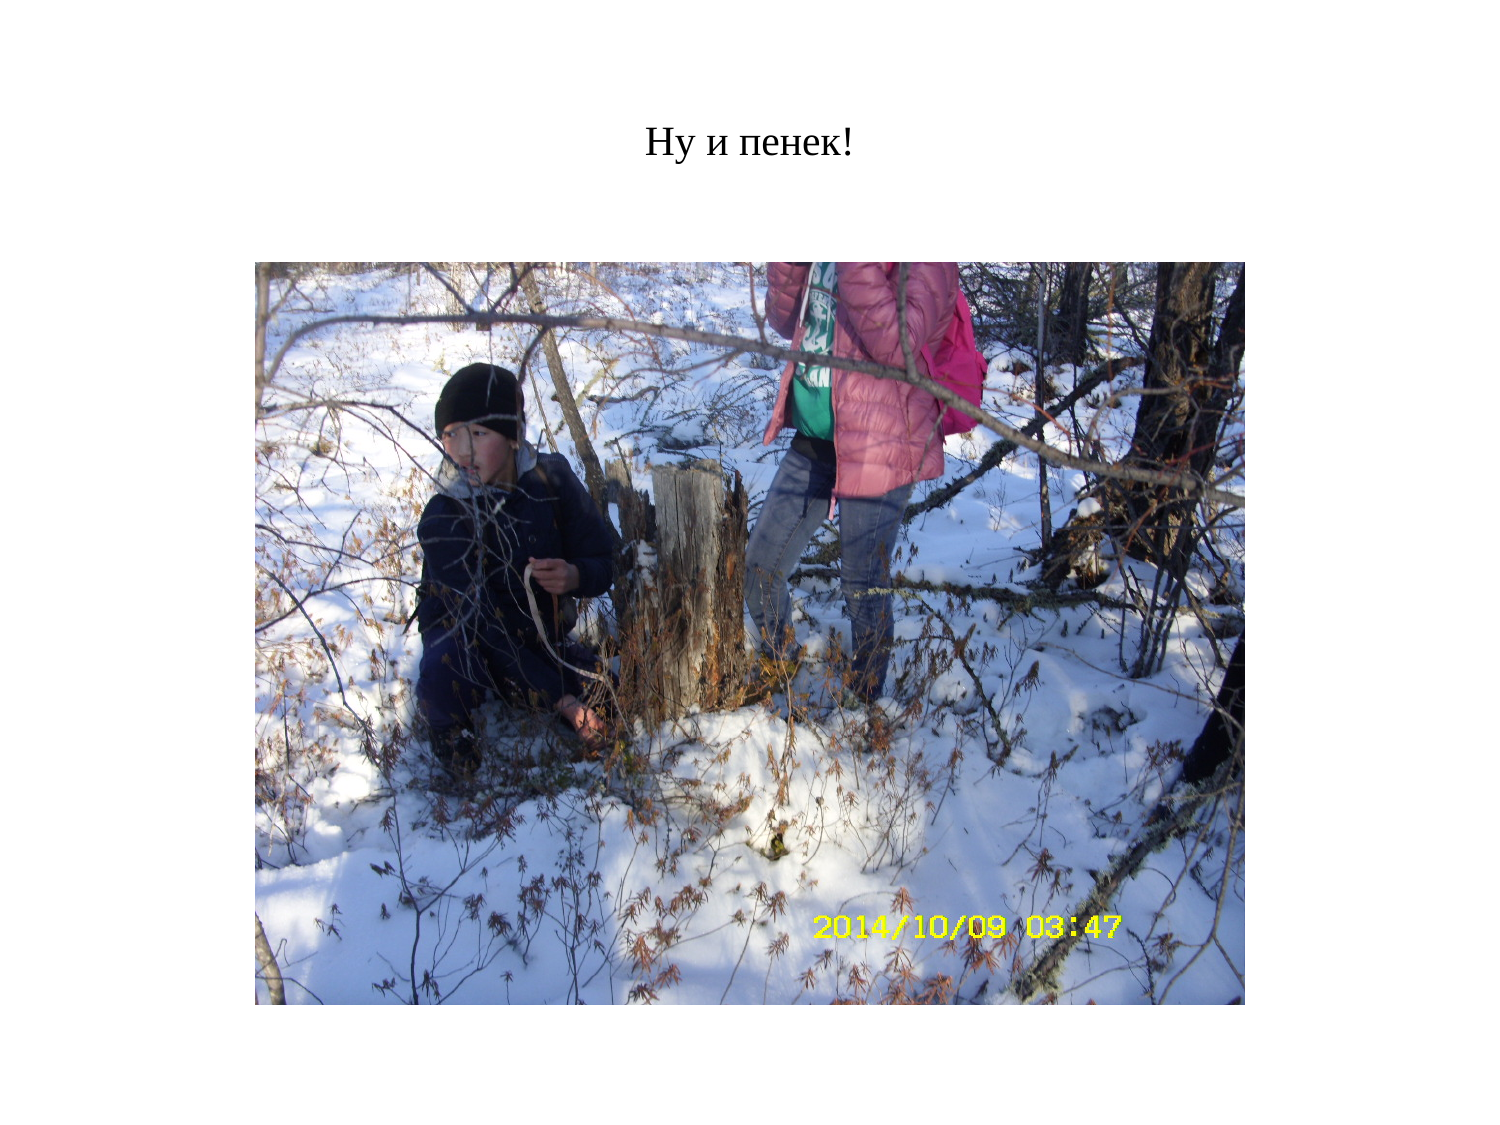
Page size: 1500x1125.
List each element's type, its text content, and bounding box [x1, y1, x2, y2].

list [254, 262, 1246, 1006]
title Ну и пенек! [75, 45, 1425, 233]
